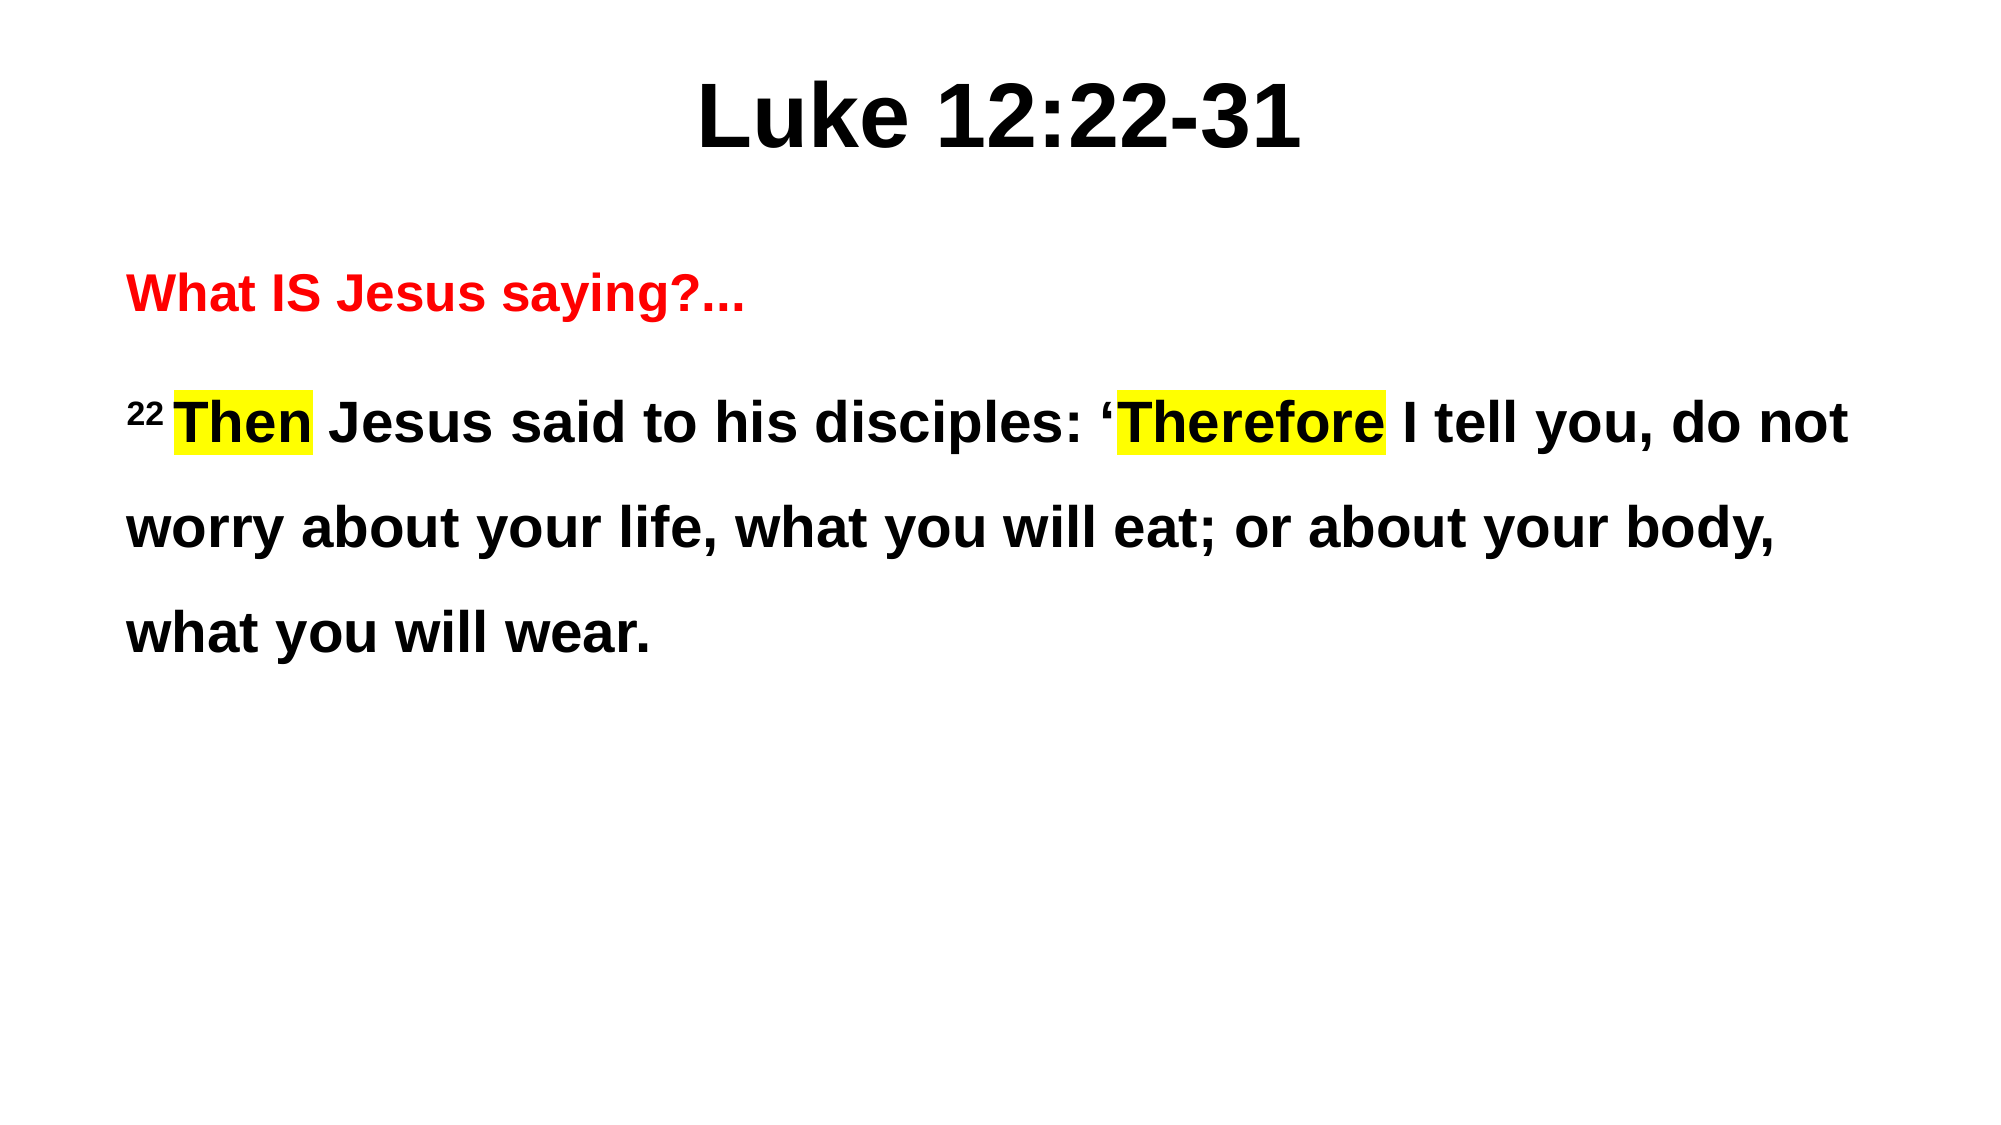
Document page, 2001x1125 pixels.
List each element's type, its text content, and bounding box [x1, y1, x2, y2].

title Luke 12:22-31 [137, 8, 1863, 205]
list What IS Jesus saying?... 22 Then Jesus said to his disciples: ‘Therefore I tell you, do not worry about your life, what you will eat; or about your body, what you will wear. [111, 205, 1895, 1021]
